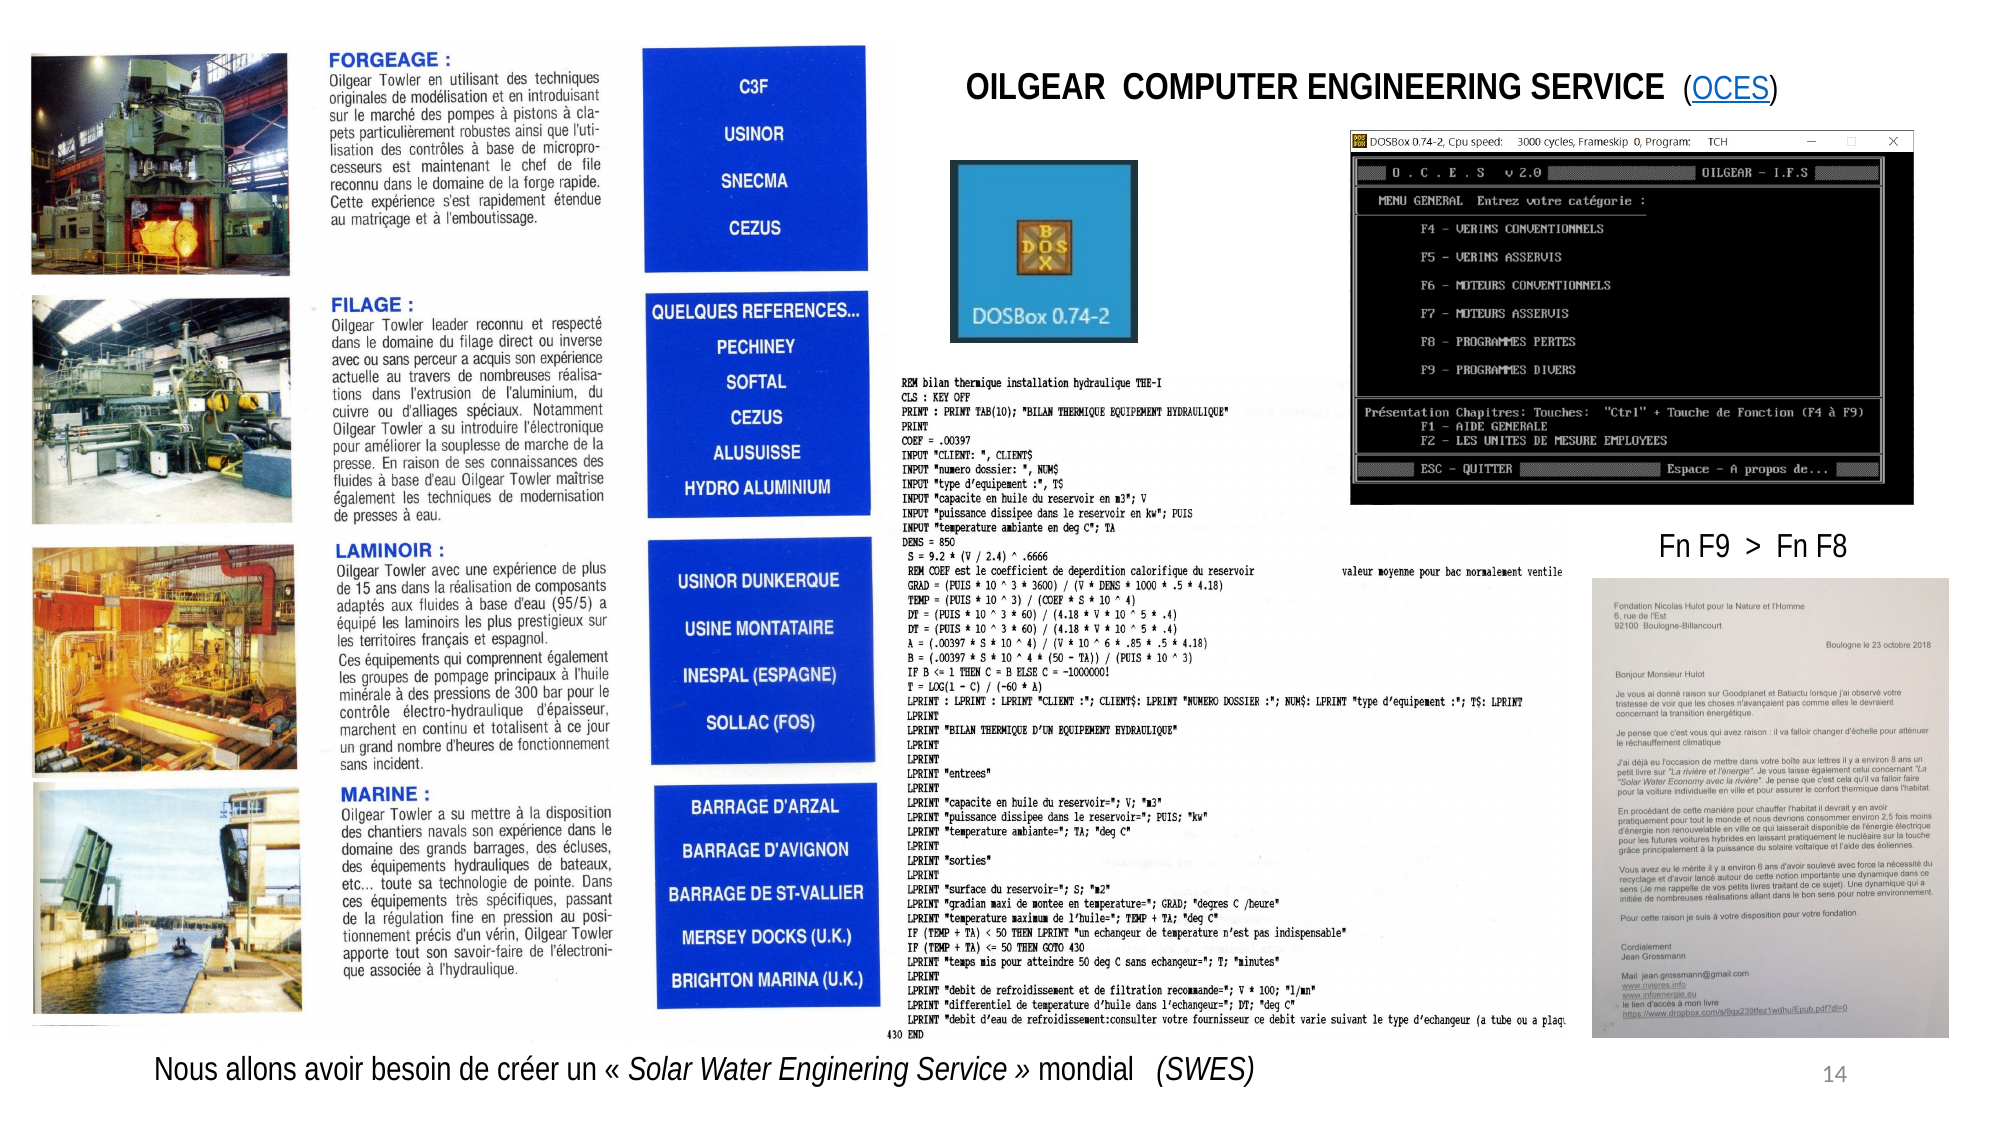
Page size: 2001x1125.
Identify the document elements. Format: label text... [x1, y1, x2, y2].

slide_number 14 [1412, 1042, 1863, 1103]
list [7, 38, 895, 1043]
title OILGEAR COMPUTER ENGINEERING SERVICE (OCES) [950, 43, 1838, 131]
text_box Fn F9 > Fn F8 [1643, 529, 2000, 564]
picture [950, 160, 1138, 343]
text_box Nous allons avoir besoin de créer un « Solar Water Enginering Service » mondial (SWES) [139, 1043, 1313, 1103]
picture [1592, 578, 1949, 1038]
picture [883, 130, 1914, 1043]
